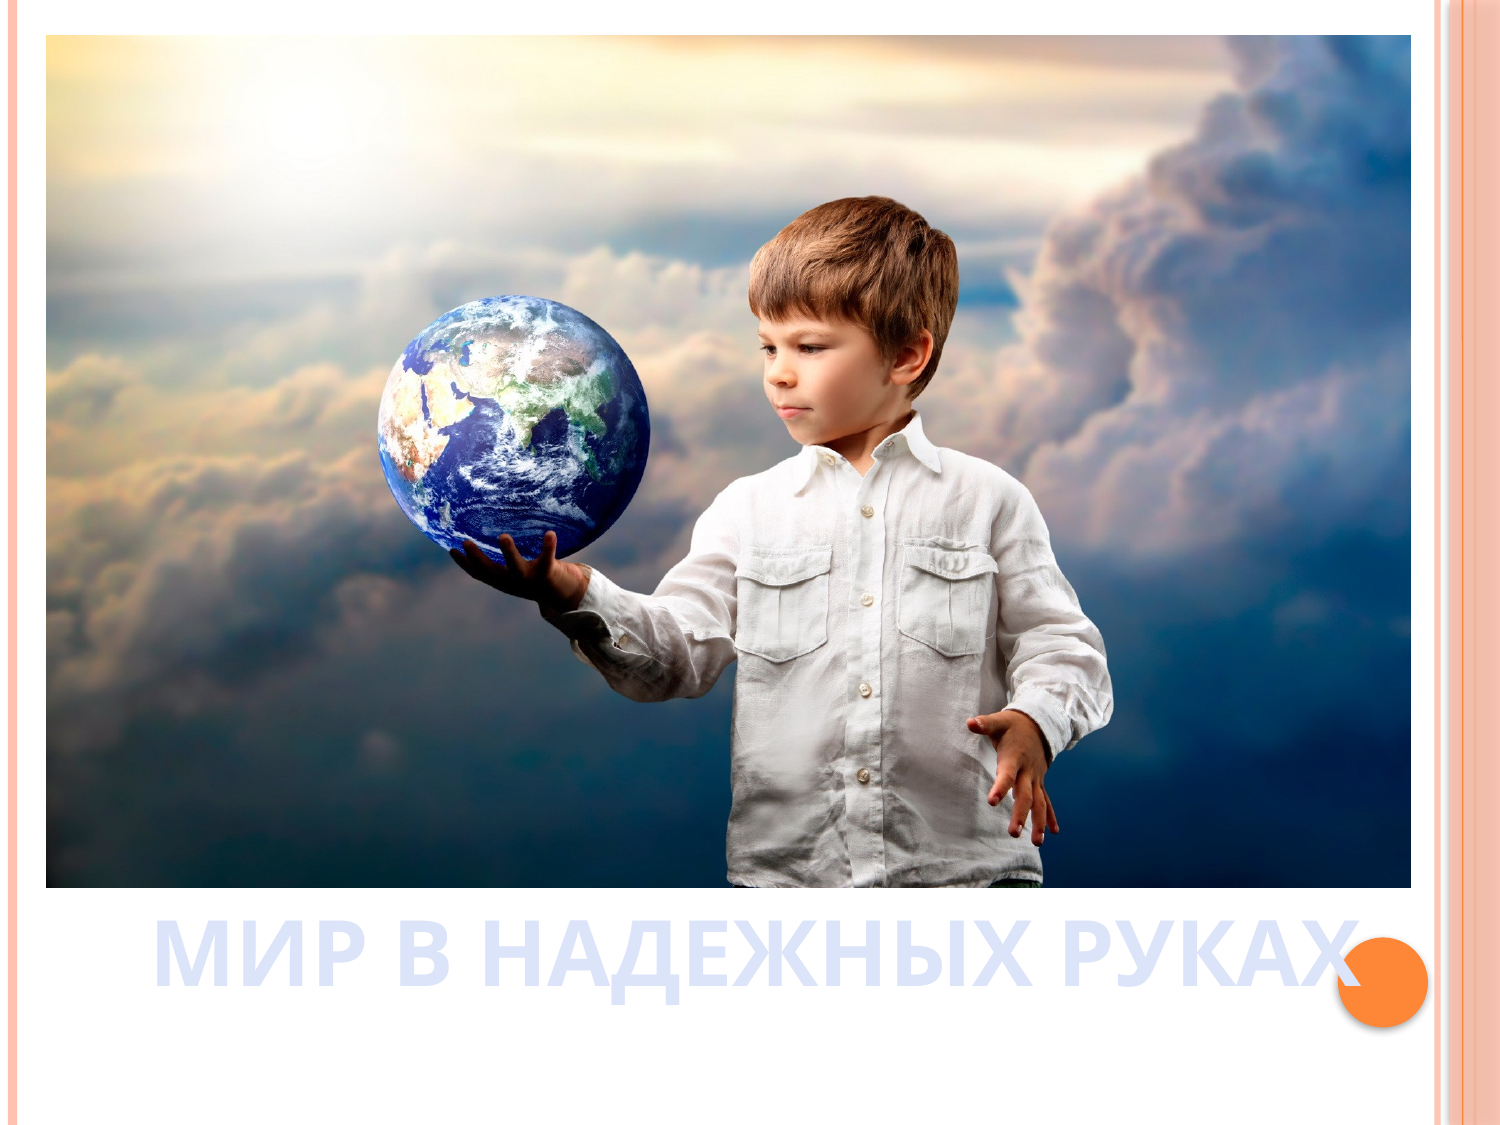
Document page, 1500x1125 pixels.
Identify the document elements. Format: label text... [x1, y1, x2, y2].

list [46, 34, 1412, 889]
text_box МИР В НАДЕЖНЫХ РУКАХ [58, 887, 1453, 1013]
